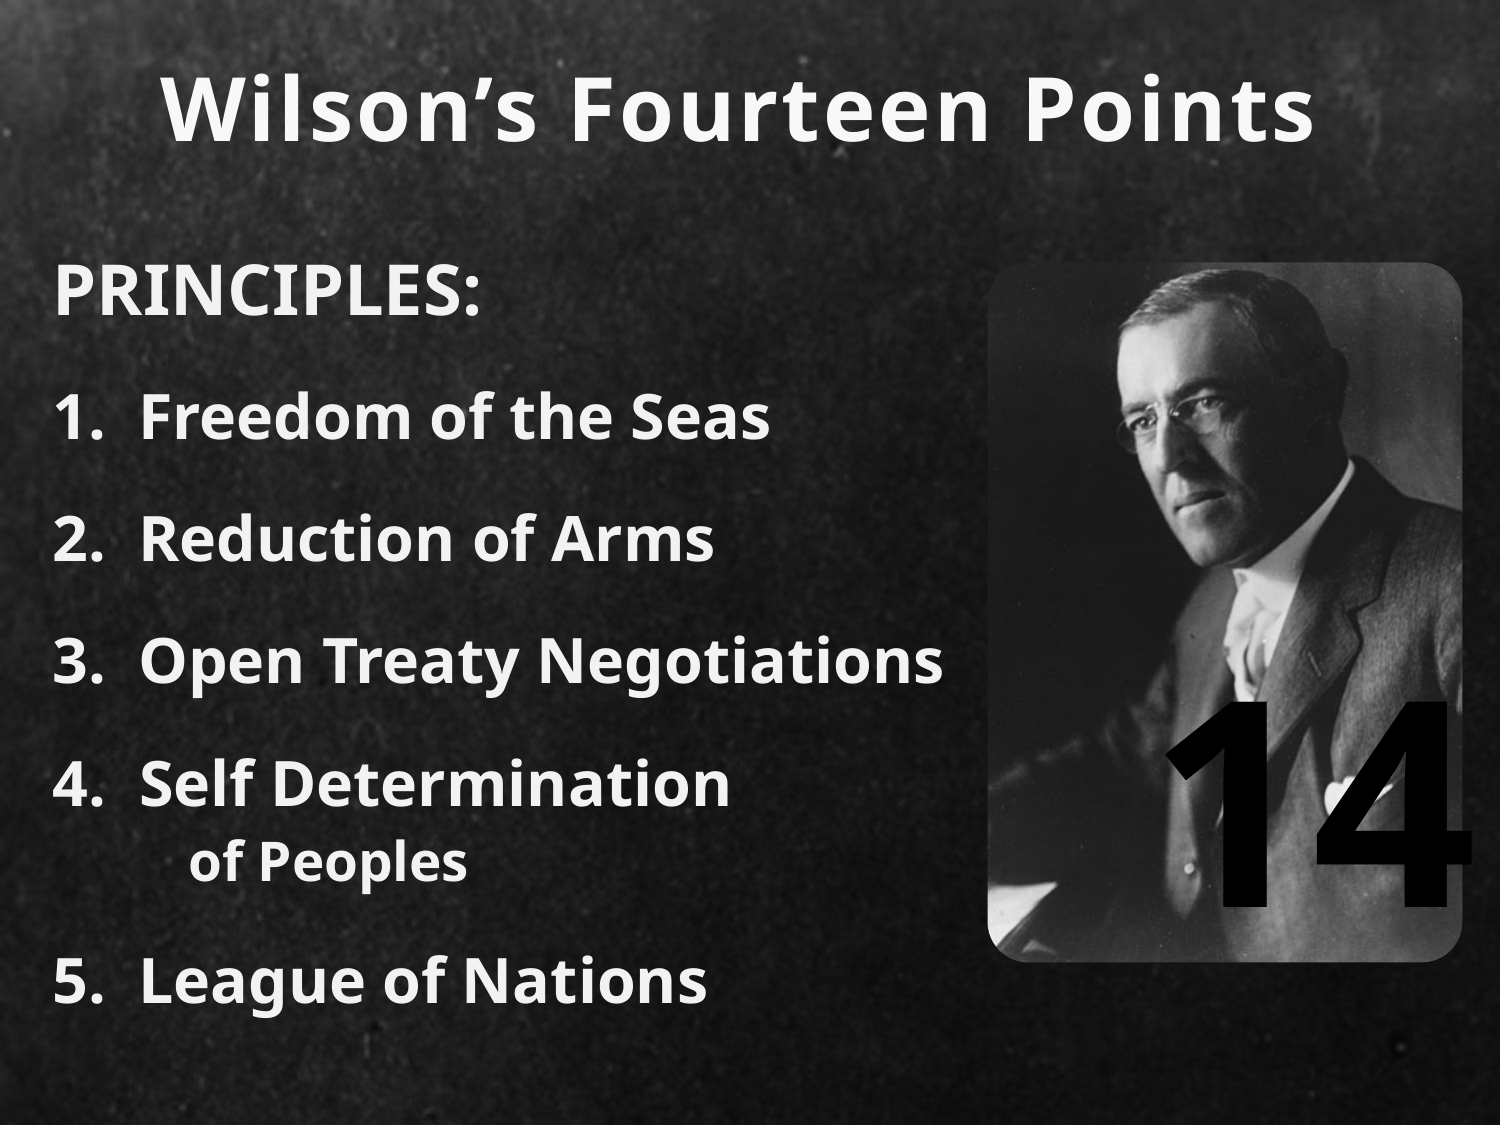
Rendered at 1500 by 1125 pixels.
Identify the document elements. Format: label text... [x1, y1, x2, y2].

title Wilson’s Fourteen Points [12, 12, 1466, 200]
text_box 14 [1062, 612, 1500, 973]
picture [0, 0, 1500, 1125]
list PRINCIPLES: Freedom of the Seas Reduction of Arms Open Treaty Negotiations Self Determination of Peoples League of Nations [37, 237, 988, 1038]
